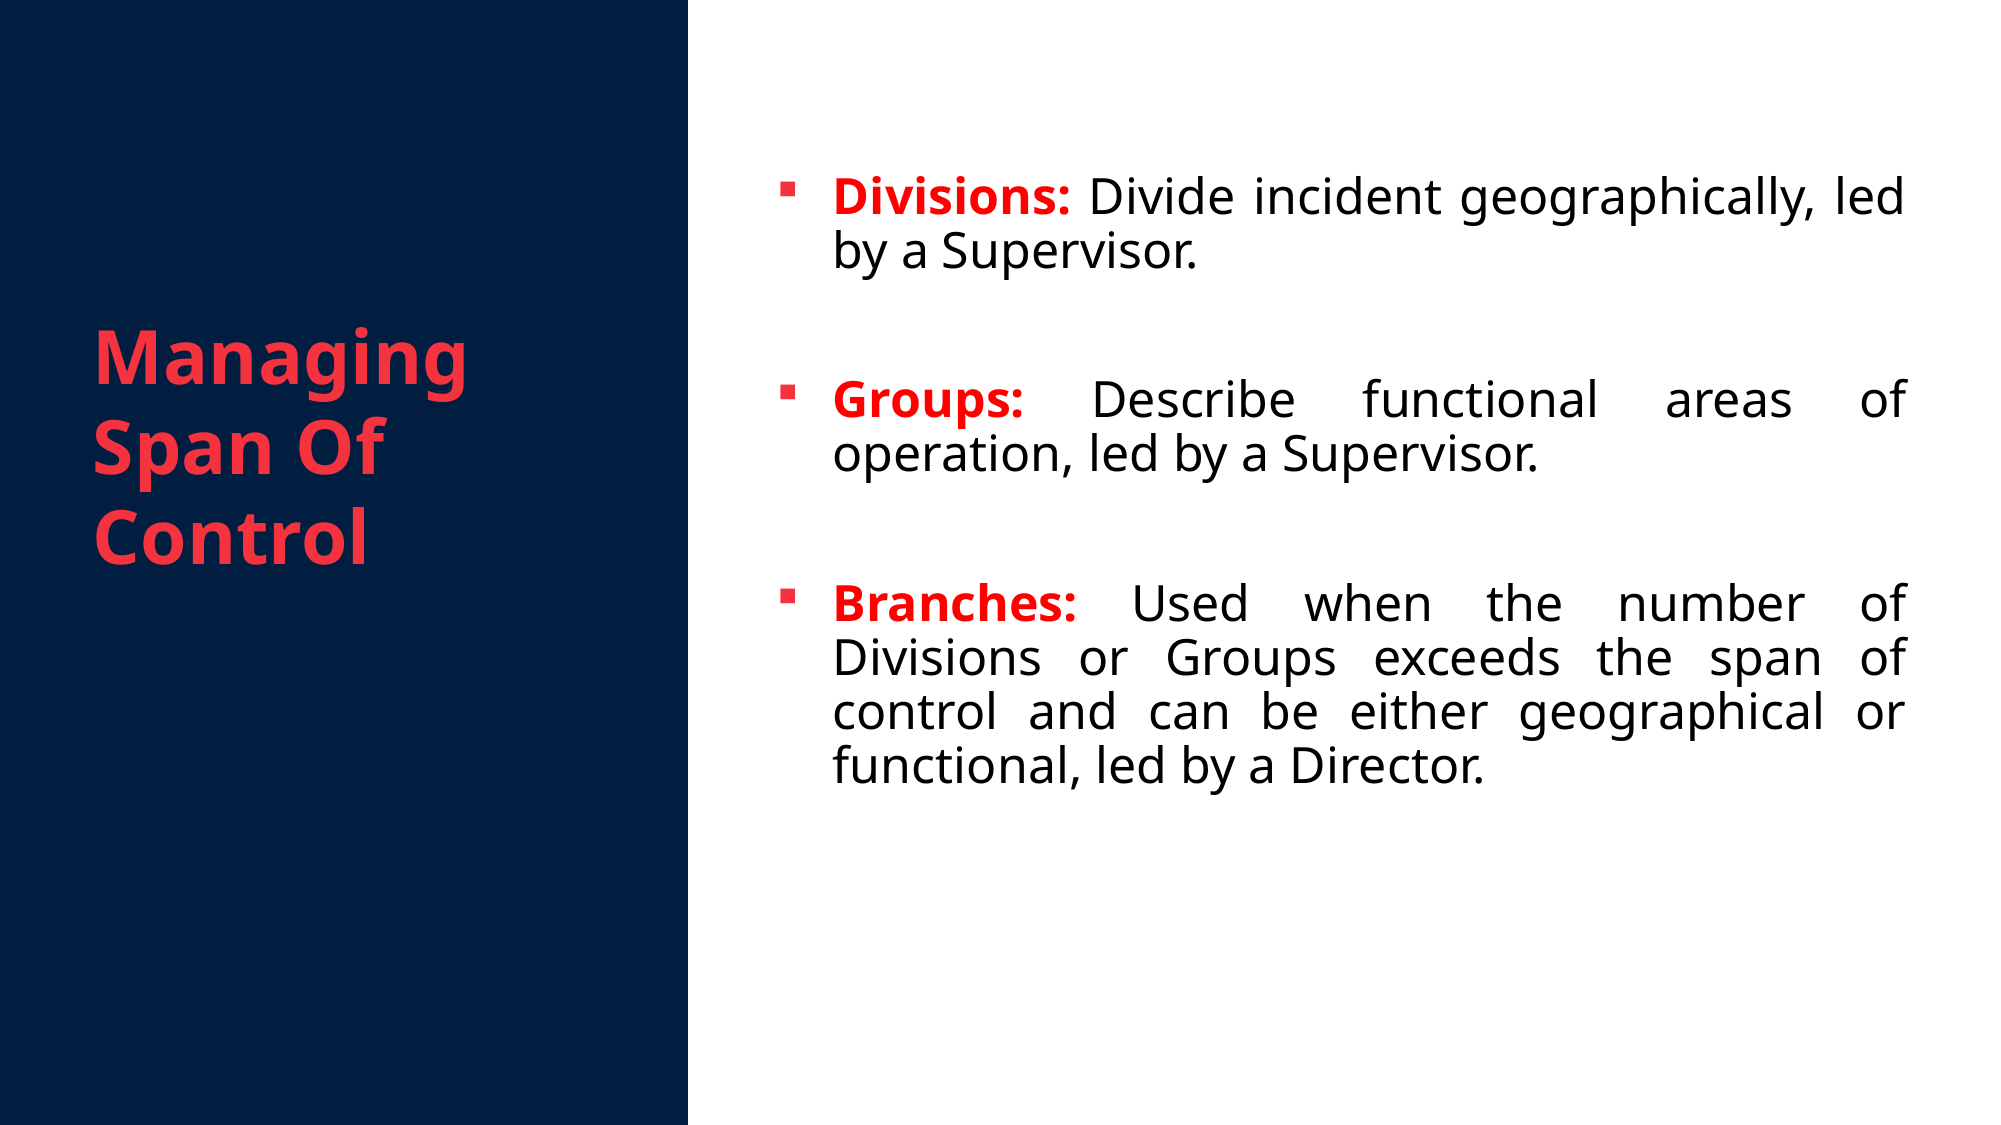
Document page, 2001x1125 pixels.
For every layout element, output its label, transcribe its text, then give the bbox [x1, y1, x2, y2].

text_box Managing Span Of Control [77, 104, 621, 842]
text_box [0, 0, 688, 1125]
text_box Divisions: Divide incident geographically, led by a Supervisor. Groups: Describe functional areas of operation, led by a Supervisor. Branches: Used when the number of Divisions or Groups exceeds the span of control and can be either geographical or functional, led by a Director. [742, 163, 1923, 802]
